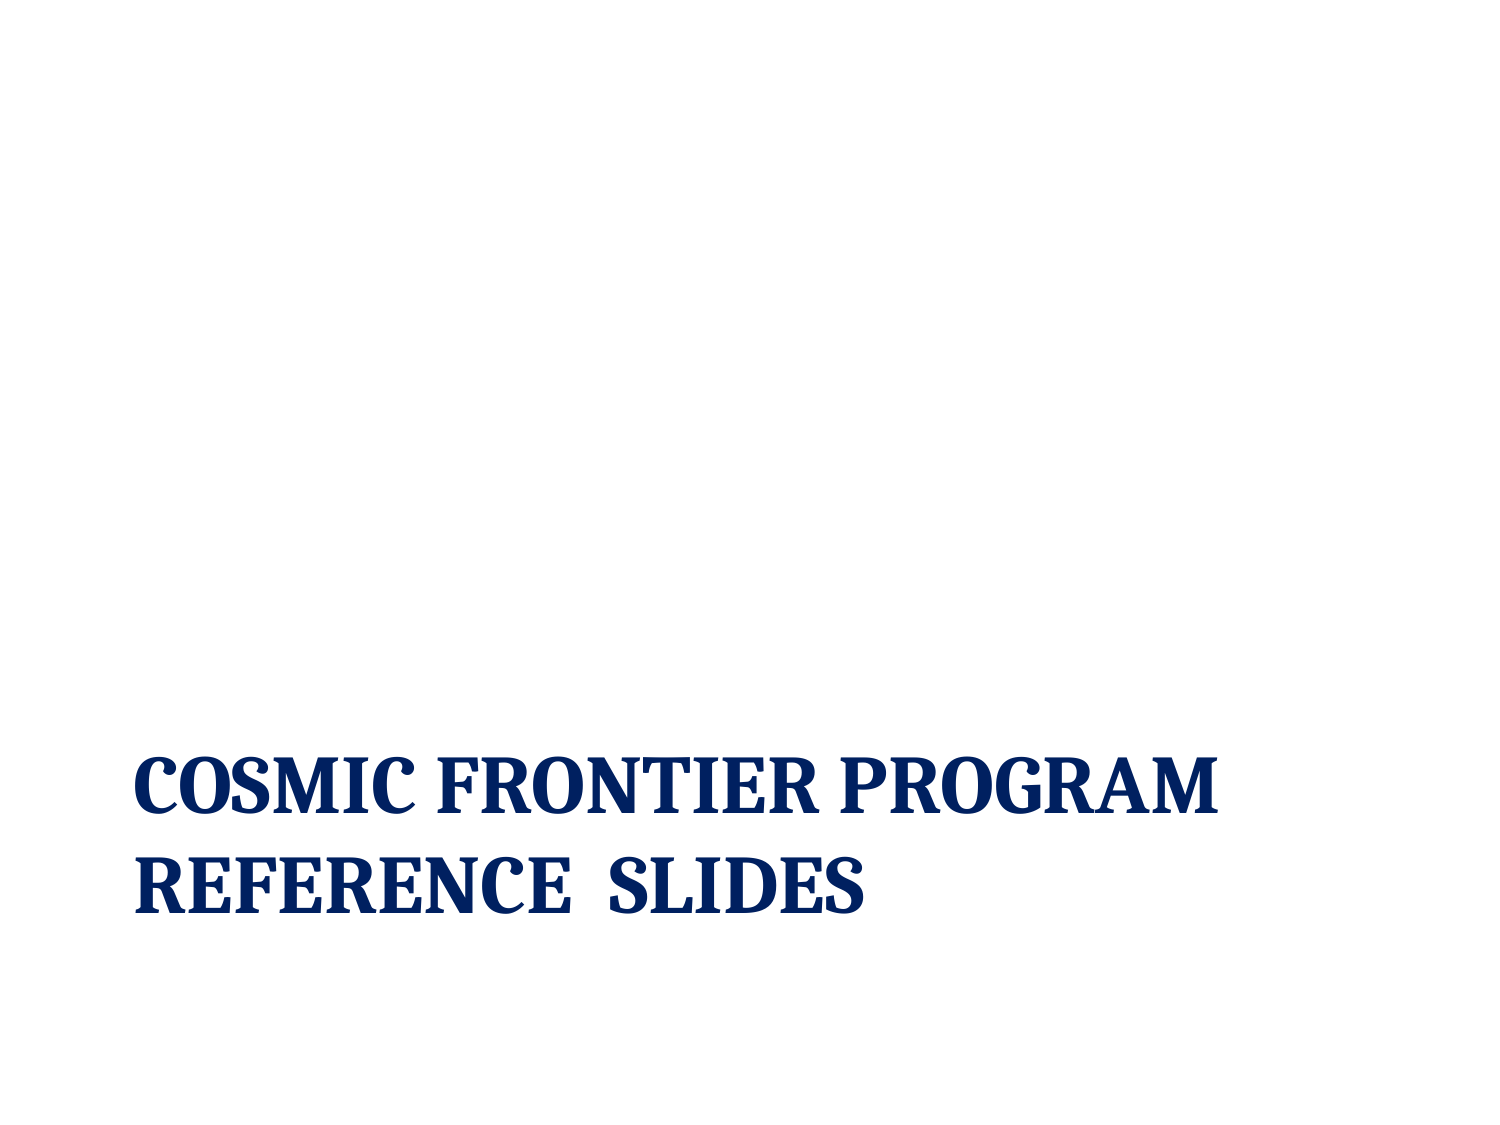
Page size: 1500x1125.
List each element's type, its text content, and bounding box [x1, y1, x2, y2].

title Cosmic Frontier program REFERENCE SLIDES [118, 722, 1394, 947]
